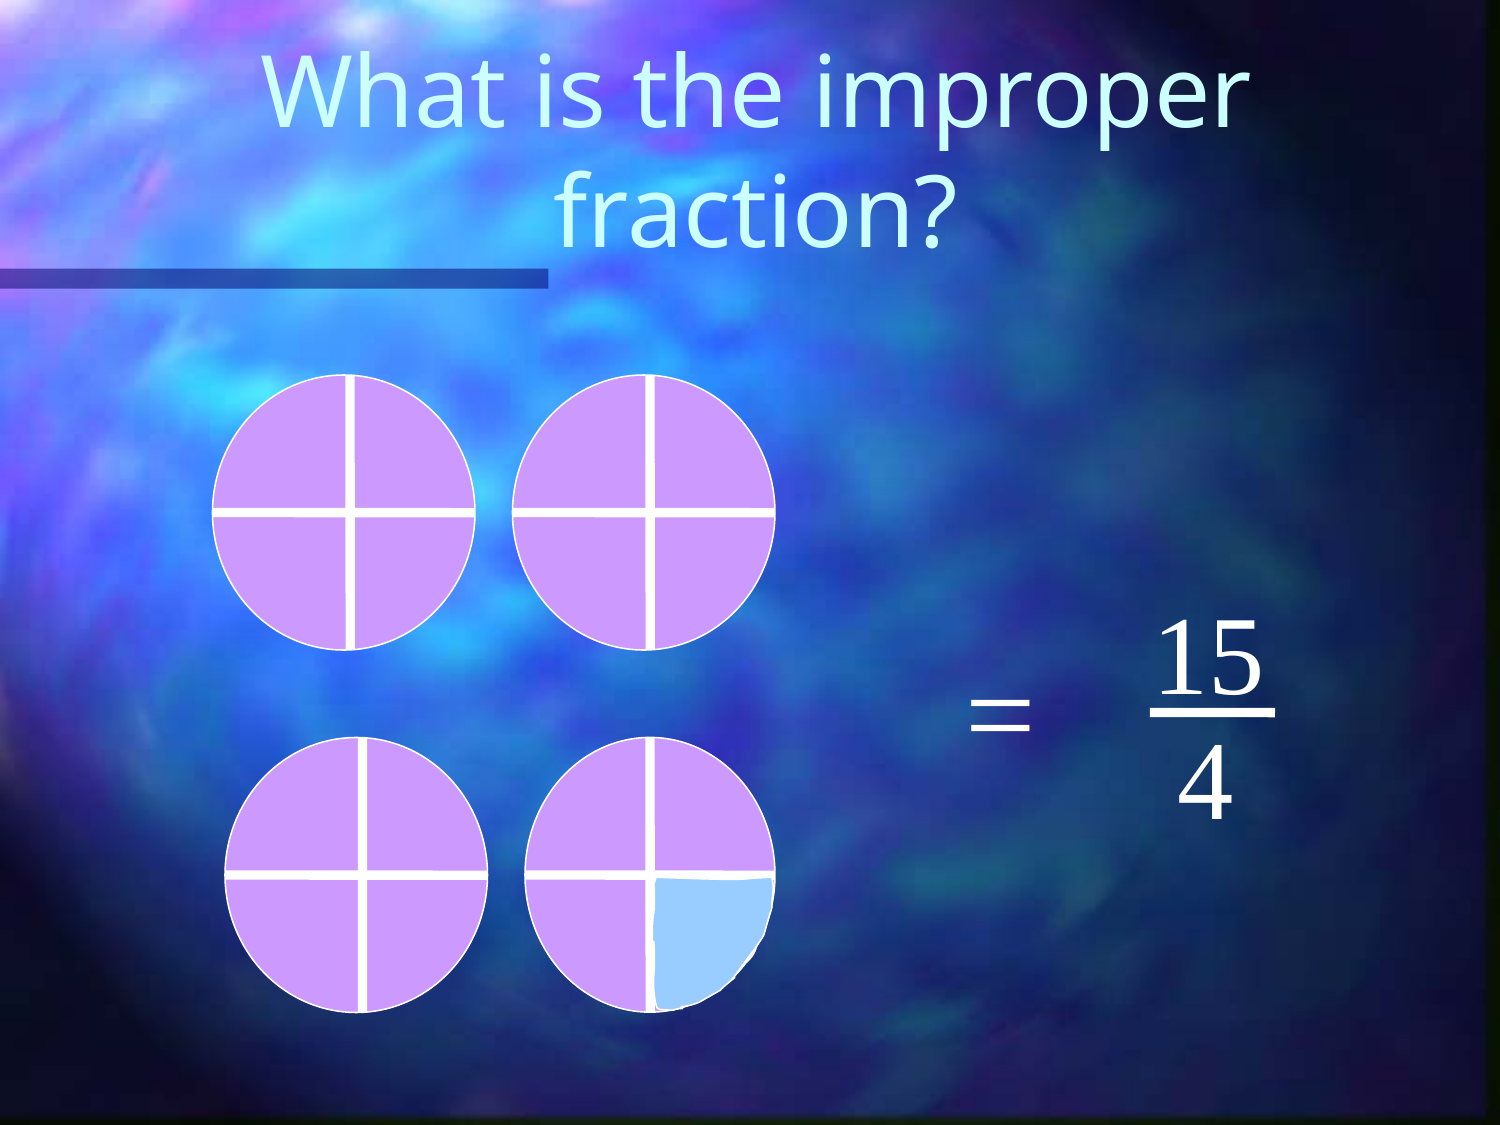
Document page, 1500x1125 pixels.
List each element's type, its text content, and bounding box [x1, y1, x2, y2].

picture [0, 0, 1500, 1125]
text_box [225, 737, 362, 1013]
text_box = [950, 624, 1051, 790]
text_box [363, 876, 488, 1013]
text_box [212, 375, 475, 512]
text_box 4 [1162, 699, 1249, 910]
text_box [512, 513, 650, 651]
text_box [525, 737, 775, 1013]
text_box [651, 513, 775, 650]
text_box [212, 513, 350, 651]
text_box [351, 513, 475, 650]
text_box 15 [1137, 574, 1280, 725]
text_box [363, 737, 488, 875]
title What is the improper fraction? [49, 87, 1463, 276]
text_box [652, 877, 774, 1011]
text_box [512, 375, 775, 512]
